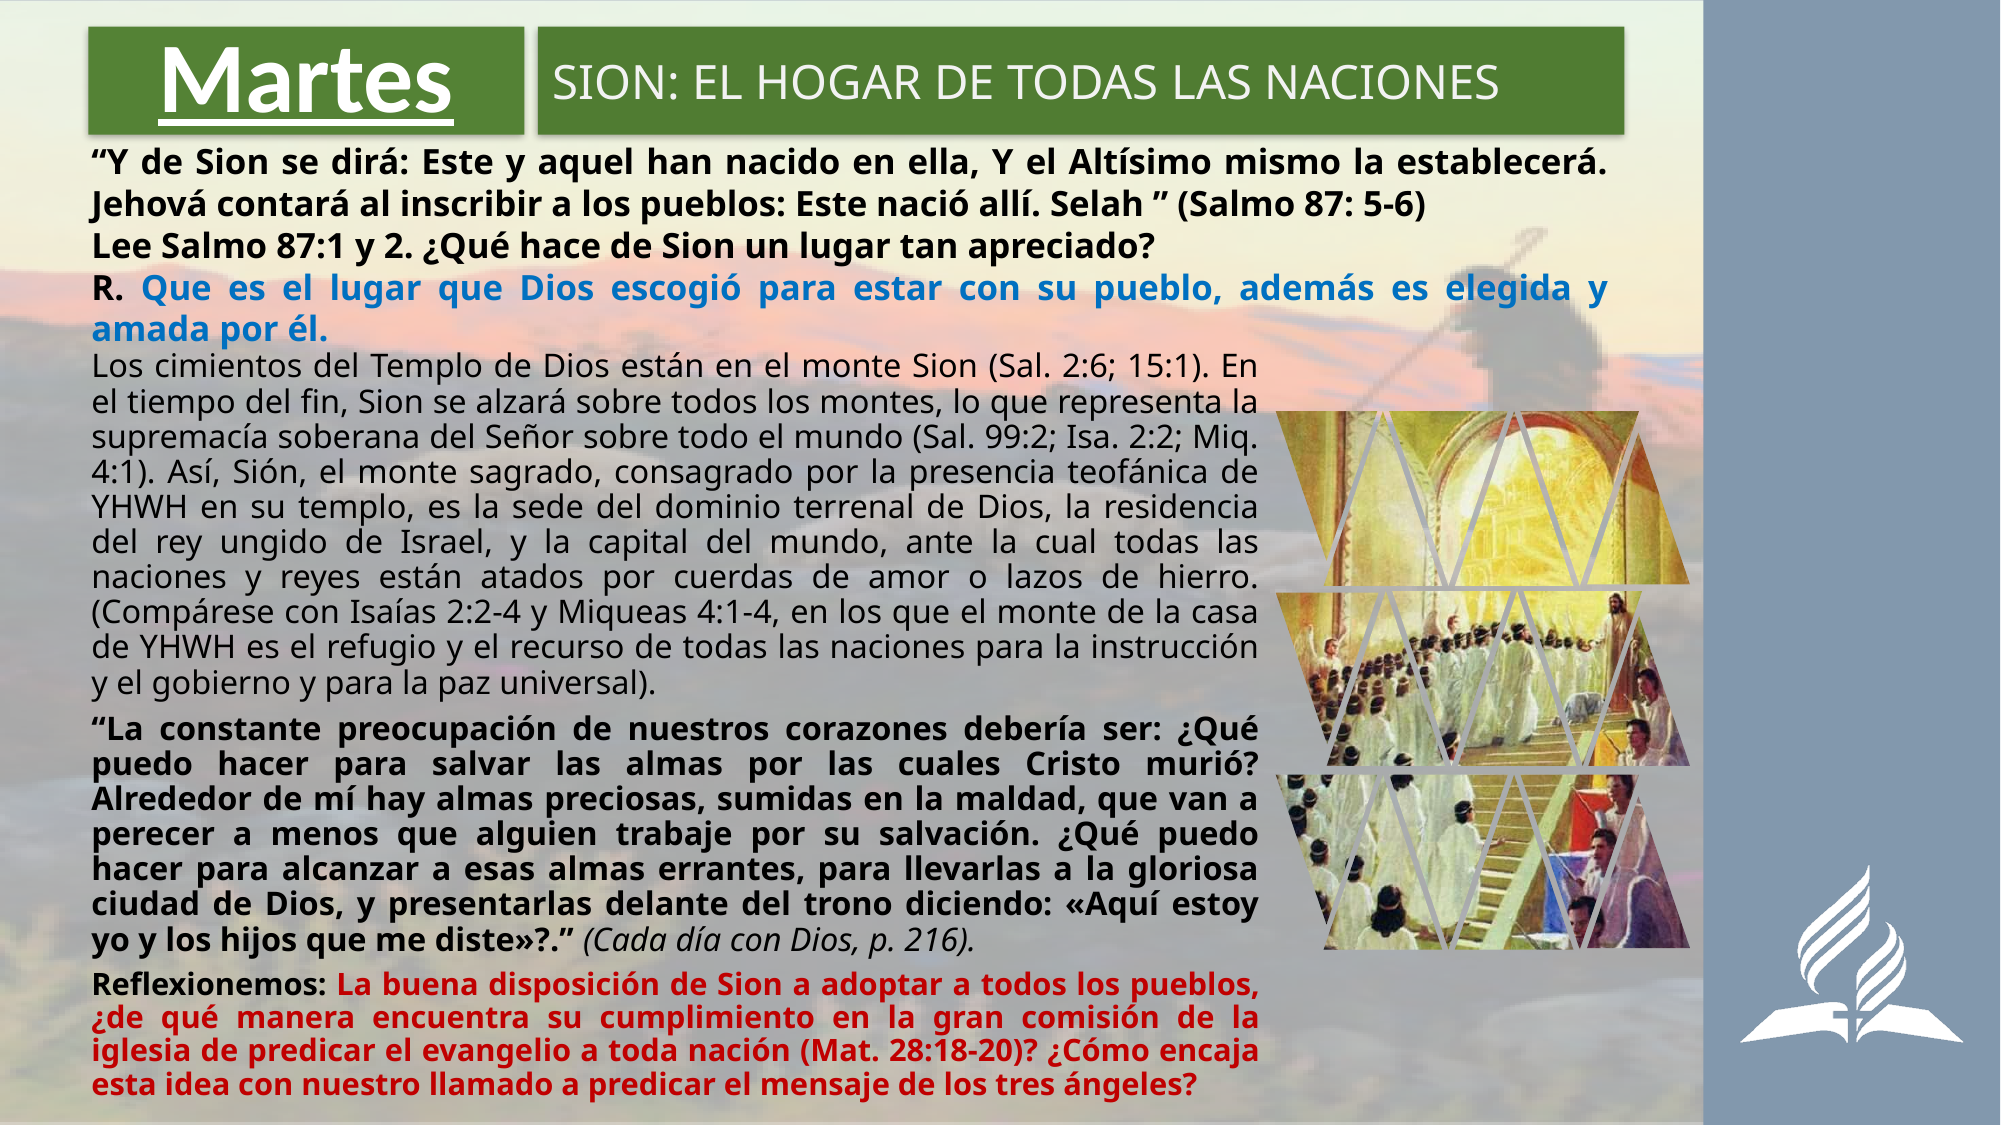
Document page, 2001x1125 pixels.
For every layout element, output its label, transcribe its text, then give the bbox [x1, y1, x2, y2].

text_box [1387, 409, 1513, 770]
text_box [1322, 771, 1444, 951]
text_box [1387, 773, 1510, 953]
text_box [1519, 409, 1644, 770]
text_box [1274, 591, 1381, 748]
picture [1706, 834, 2000, 1095]
text_box SION: EL HOGAR DE TODAS LAS NACIONES [537, 26, 1625, 135]
text_box [1453, 407, 1578, 767]
text_box [1586, 612, 1692, 767]
text_box [1274, 773, 1379, 928]
list “Y de Sion se dirá: Este y aquel han nacido en ella, Y el Altísimo mismo la establecerá. Jehová contará al inscribir a los pueblos: Este nació allí. Selah ” (Salmo 87: 5-6) Lee Salmo 87:1 y 2. ¿Qué hace de Sion un lugar tan apreciado? R. Que es el lugar que Dios escogió para estar con su pueblo, además es elegida y amada por él. [76, 132, 1625, 361]
text_box [1322, 407, 1447, 767]
text_box [1519, 773, 1641, 953]
text_box [1585, 429, 1692, 586]
text_box [1585, 793, 1692, 950]
text_box [1453, 771, 1575, 951]
list Los cimientos del Templo de Dios están en el monte Sion (Sal. 2:6; 15:1). En el tiempo del fin, Sion se alzará sobre todos los montes, lo que representa la supremacía soberana del Señor sobre todo el mundo (Sal. 99:2; Isa. 2:2; Miq. 4:1). Así, Sión, el monte sagrado, consagrado por la presencia teofánica de YHWH en su templo, es la sede del dominio terrenal de Dios, la residencia del rey ungido de Israel, y la capital del mundo, ante la cual todas las naciones y reyes están atados por cuerdas de amor o lazos de hierro. (Compárese con Isaías 2:2-4 y Miqueas 4:1-4, en los que el monte de la casa de YHWH es el refugio y el recurso de todas las naciones para la instrucción y el gobierno y para la paz universal). “La constante preocupación de nuestros corazones debería ser: ¿Qué puedo hacer para salvar las almas por las cuales Cristo murió? Alrededor de mí hay almas preciosas, sumidas en la maldad, que van a perecer a menos que alguien trabaje por su salvación. ¿Qué puedo hacer para alcanzar a esas almas errantes, para llevarlas a la gloriosa ciudad de Dios, y presentarlas delante del trono diciendo: «Aquí estoy yo y los hijos que me diste»?.” (Cada día con Dios, p. 216). Reflexionemos: La buena disposición de Sion a adoptar a todos los pueblos, ¿de qué manera encuentra su cumplimiento en la gran comisión de la iglesia de predicar el evangelio a toda nación (Mat. 28:18-20)? ¿Cómo encaja esta idea con nuestro llamado a predicar el mensaje de los tres ángeles? [76, 342, 1276, 1125]
text_box [1274, 409, 1379, 565]
title Martes [88, 26, 525, 135]
